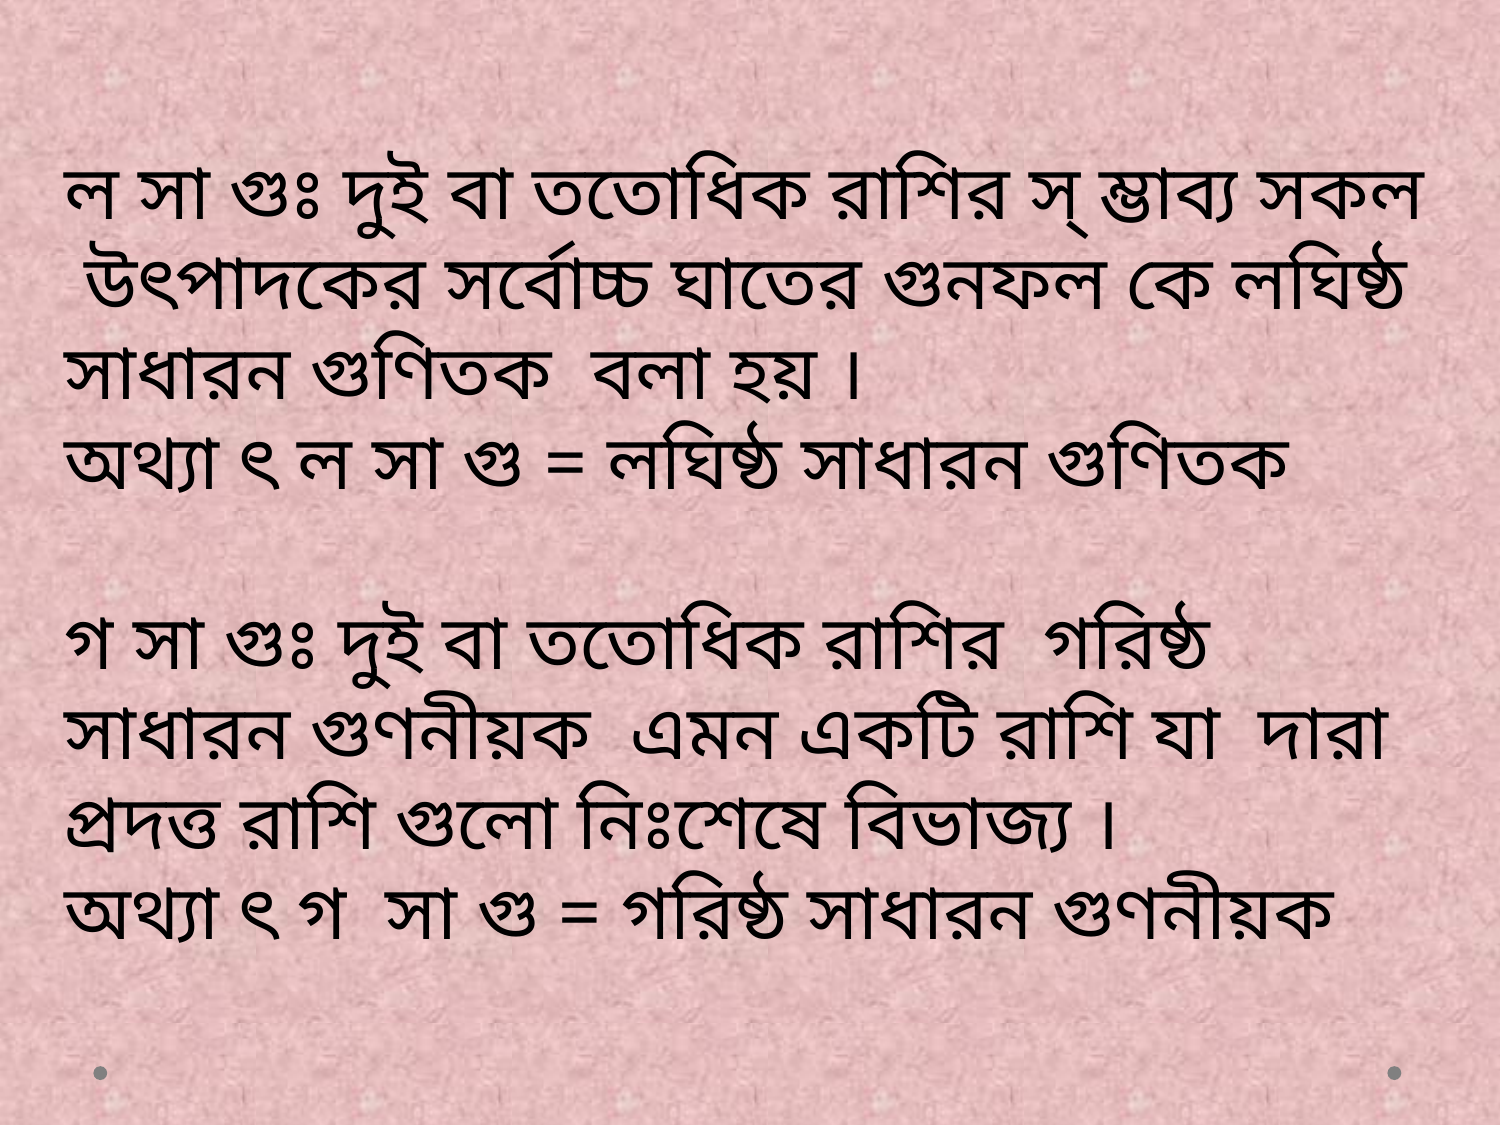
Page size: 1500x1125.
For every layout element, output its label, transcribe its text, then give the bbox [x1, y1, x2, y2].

text_box ল সা গুঃ দুই বা ততোধিক রাশির স্ ম্ভাব্য সকল উৎপাদকের সর্বোচ্চ ঘাতের গুনফল কে লঘিষ্ঠ সাধারন গুণিতক বলা হয় । অথ্যা ৎ ল সা গু = লঘিষ্ঠ সাধারন গুণিতক গ সা গুঃ দুই বা ততোধিক রাশির গরিষ্ঠ সাধারন গুণনীয়ক এমন একটি রাশি যা দারা প্রদত্ত রাশি গুলো নিঃশেষে বিভাজ্য । অথ্যা ৎ গ সা গু = গরিষ্ঠ সাধারন গুণনীয়ক [50, 137, 1450, 963]
picture [0, 0, 1500, 1125]
